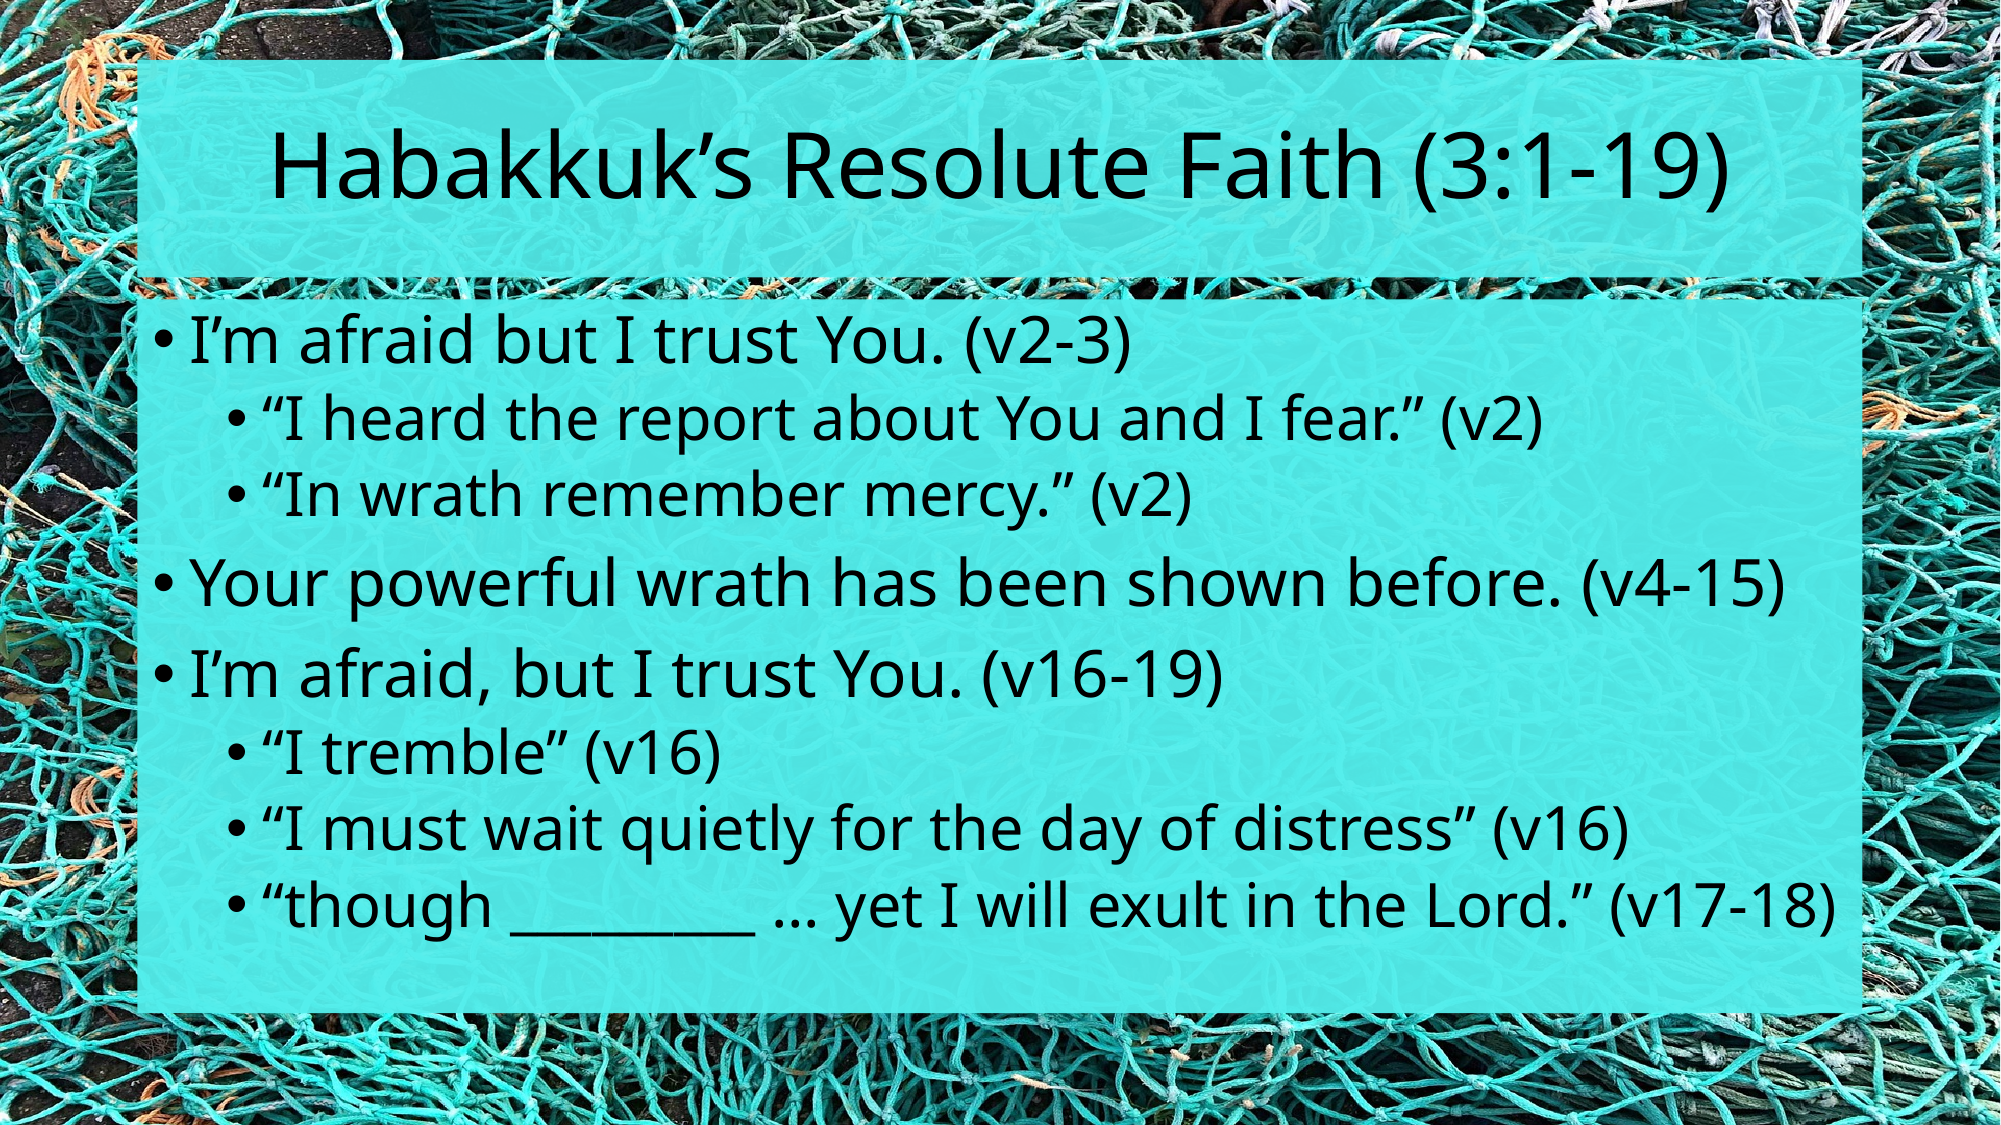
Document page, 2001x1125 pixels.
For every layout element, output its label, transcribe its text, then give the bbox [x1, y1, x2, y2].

title Habakkuk’s Resolute Faith (3:1-19) [137, 59, 1863, 278]
list I’m afraid but I trust You. (v2-3) “I heard the report about You and I fear.” (v2) “In wrath remember mercy.” (v2) Your powerful wrath has been shown before. (v4-15) I’m afraid, but I trust You. (v16-19) “I tremble” (v16) “I must wait quietly for the day of distress” (v16) “though _________ … yet I will exult in the Lord.” (v17-18) [137, 299, 1863, 1014]
picture [0, 0, 2001, 1125]
